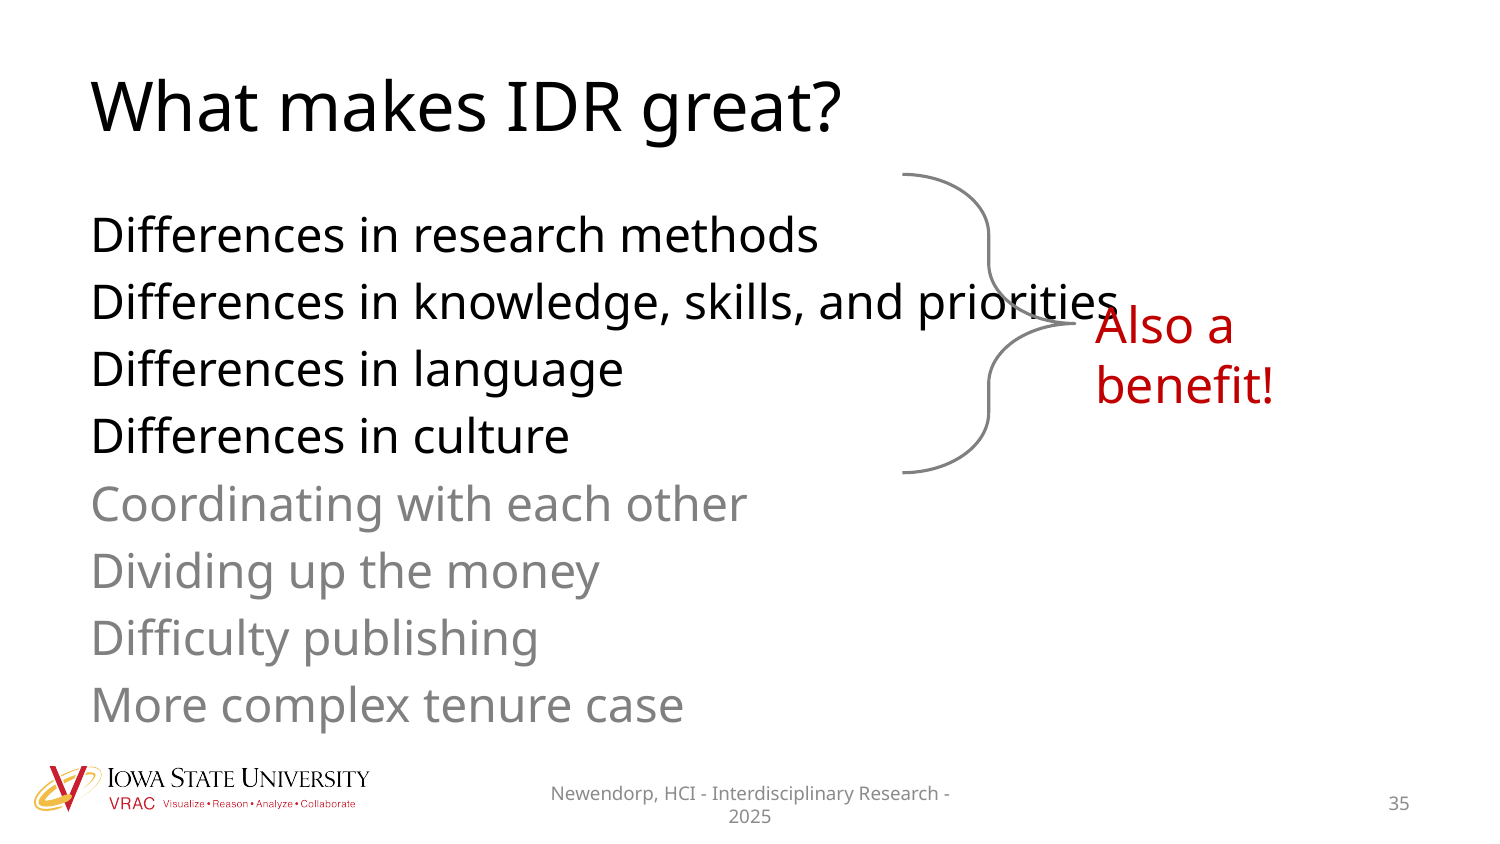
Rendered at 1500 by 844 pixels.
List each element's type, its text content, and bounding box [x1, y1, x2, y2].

text_box Also a benefit! [1080, 285, 1431, 421]
slide_number 35 [1074, 782, 1425, 827]
footer Newendorp, HCI - Interdisciplinary Research - 2025 [512, 782, 988, 827]
text_box [902, 173, 1076, 474]
list Differences in research methods Differences in knowledge, skills, and priorities Differences in language Differences in culture Coordinating with each other Dividing up the money Difficulty publishing More complex tenure case [75, 196, 1425, 783]
title What makes IDR great? [75, 33, 1425, 175]
picture [33, 753, 377, 827]
